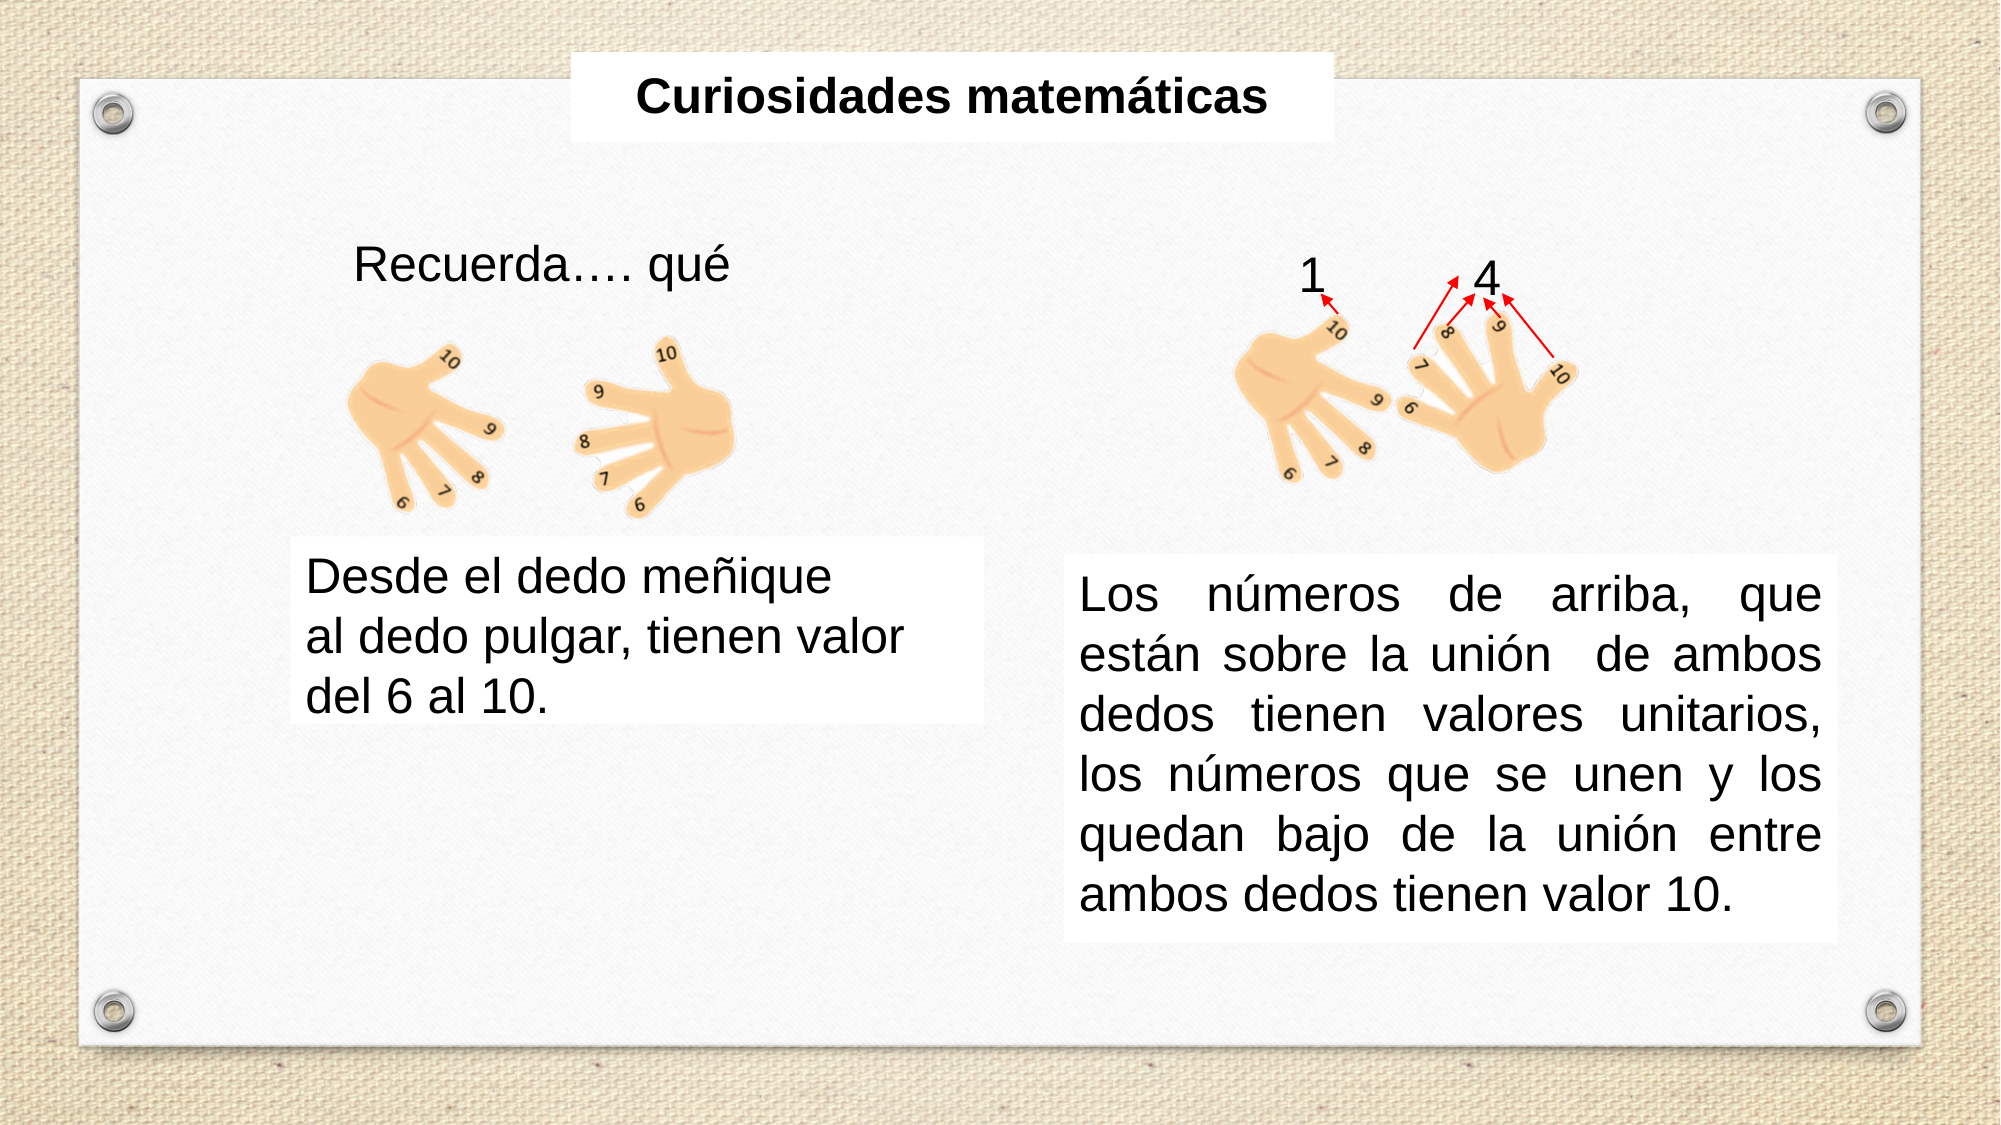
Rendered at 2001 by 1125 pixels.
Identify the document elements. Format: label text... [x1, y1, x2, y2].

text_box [1446, 292, 1476, 326]
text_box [1482, 297, 1501, 318]
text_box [1501, 292, 1554, 358]
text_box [1413, 275, 1459, 350]
text_box Recuerda…. qué [338, 223, 804, 299]
picture [0, 0, 2001, 1125]
text_box 1 [1283, 235, 1348, 311]
text_box Desde el dedo meñique al dedo pulgar, tienen valor del 6 al 10. [290, 536, 985, 724]
text_box Curiosidades matemáticas [570, 52, 1334, 143]
text_box 4 [1458, 238, 1523, 310]
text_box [1320, 293, 1339, 314]
text_box Los números de arriba, que están sobre la unión de ambos dedos tienen valores unitarios, los números que se unen y los quedan bajo de la unión entre ambos dedos tienen valor 10. [1063, 554, 1838, 944]
